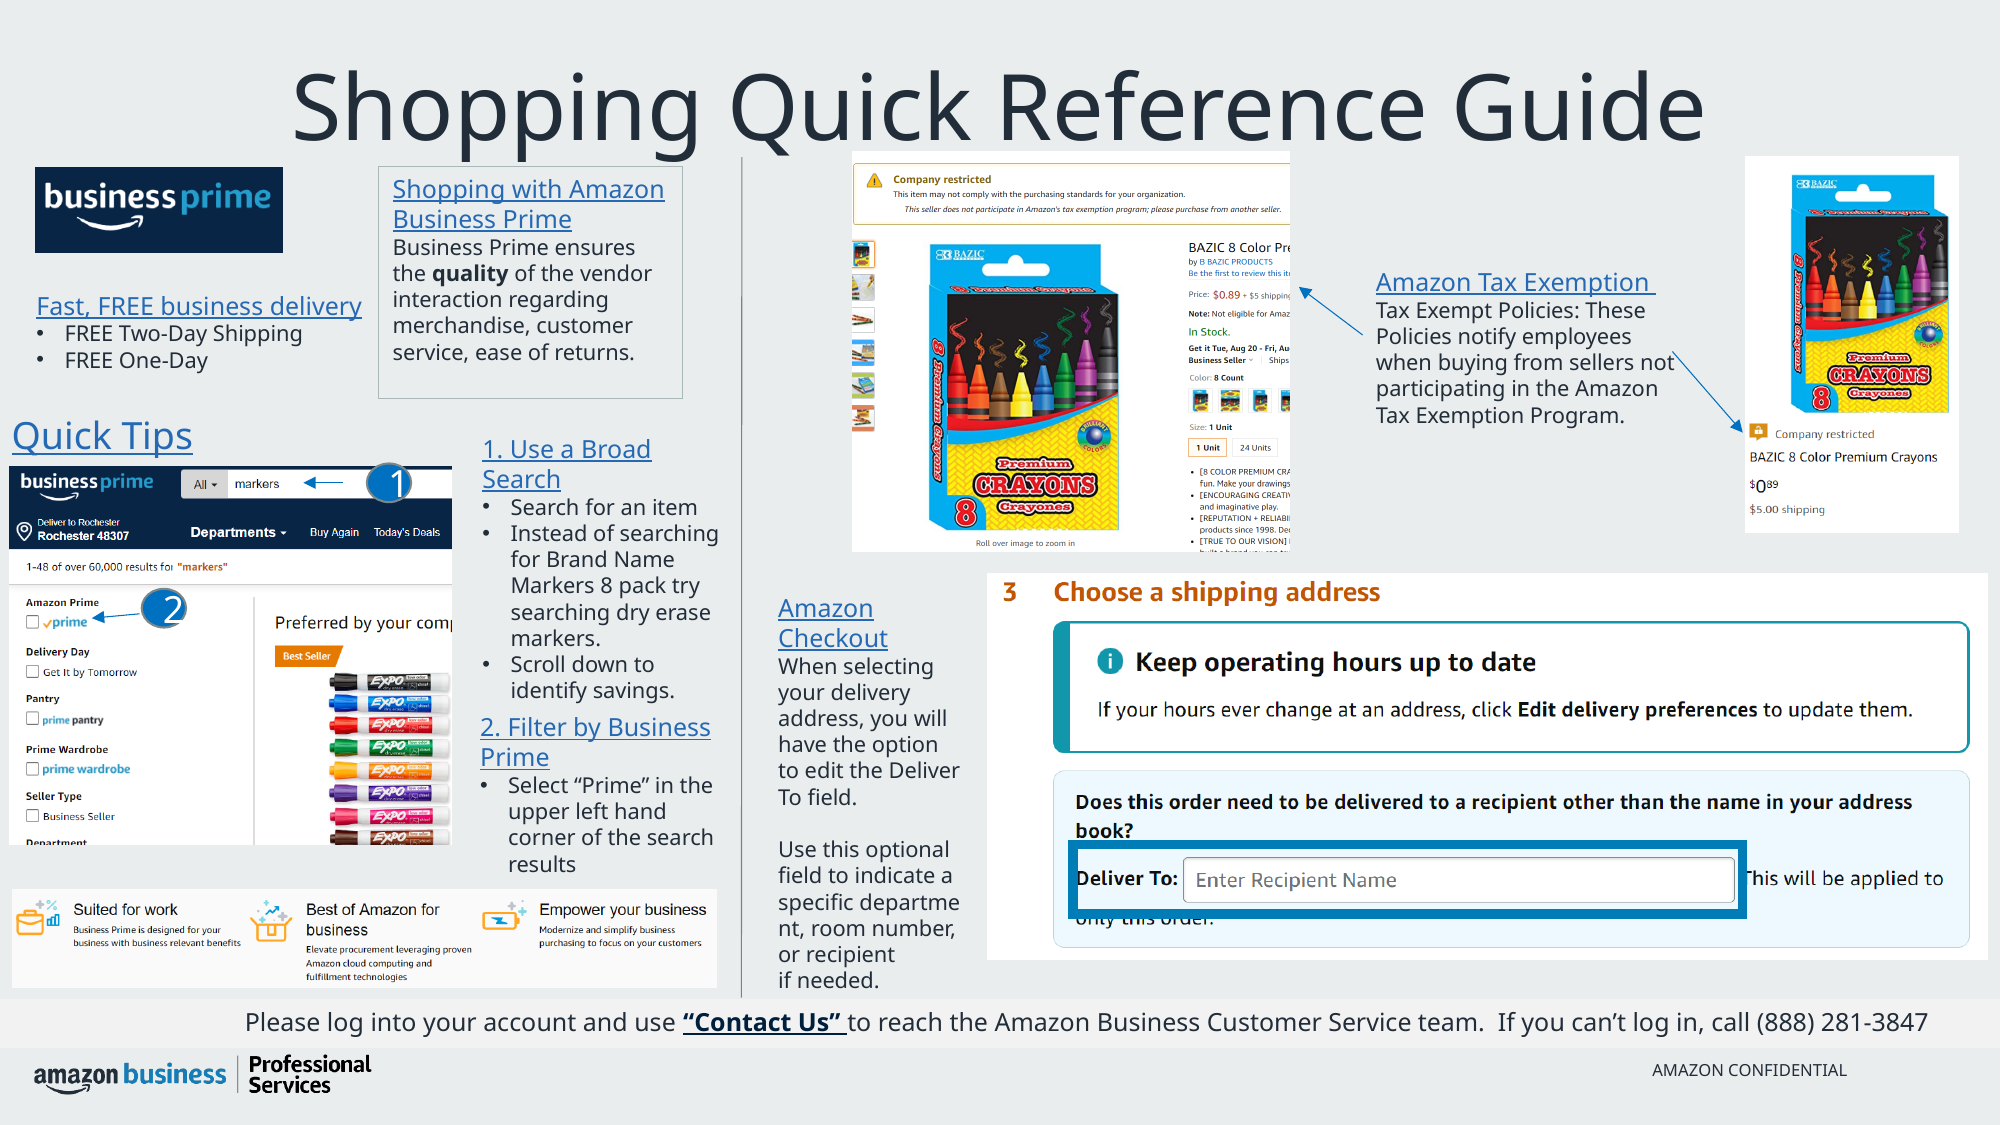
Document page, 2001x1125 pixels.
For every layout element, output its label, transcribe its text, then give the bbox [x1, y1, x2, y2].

picture [1745, 156, 1959, 533]
picture [24, 1052, 382, 1099]
text_box 1 [376, 462, 403, 466]
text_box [1298, 286, 1363, 335]
text_box Fast, FREE business delivery FREE Two-Day Shipping FREE One-Day [21, 282, 421, 404]
picture [852, 151, 1290, 552]
title Shopping Quick Reference Guide [137, 2, 1863, 220]
picture [987, 573, 1988, 960]
text_box Please log into your account and use “Contact Us” to reach the Amazon Business Customer Service team. If you can’t log in, call (888) 281-3847 [0, 999, 2000, 1048]
text_box 2. Filter by Business Prime Select “Prime” in the upper left hand corner of the search results [465, 704, 733, 884]
picture [35, 167, 283, 253]
picture [9, 466, 452, 845]
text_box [91, 613, 140, 619]
text_box Shopping with Amazon Business Prime Business Prime ensures the quality of the vendor interaction regarding merchandise, customer service, ease of returns. [378, 166, 683, 399]
text_box Amazon Checkout When selecting your delivery address, you will have the option to edit the Deliver To field. ​ ​ Use this optional field to indicate a specific department, room number, or recipient if needed. ​ [763, 585, 978, 1001]
picture [12, 889, 717, 988]
text_box Amazon Tax Exemption Tax Exempt Policies: These Policies notify employees when buying from sellers not participating in the Amazon Tax Exemption Program. [1361, 259, 1704, 435]
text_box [1672, 351, 1743, 433]
text_box Quick Tips [0, 404, 651, 465]
text_box 1. Use a Broad Search Search for an item Instead of searching for Brand Name Markers 8 pack try searching dry erase markers. Scroll down to identify savings. [467, 426, 736, 711]
